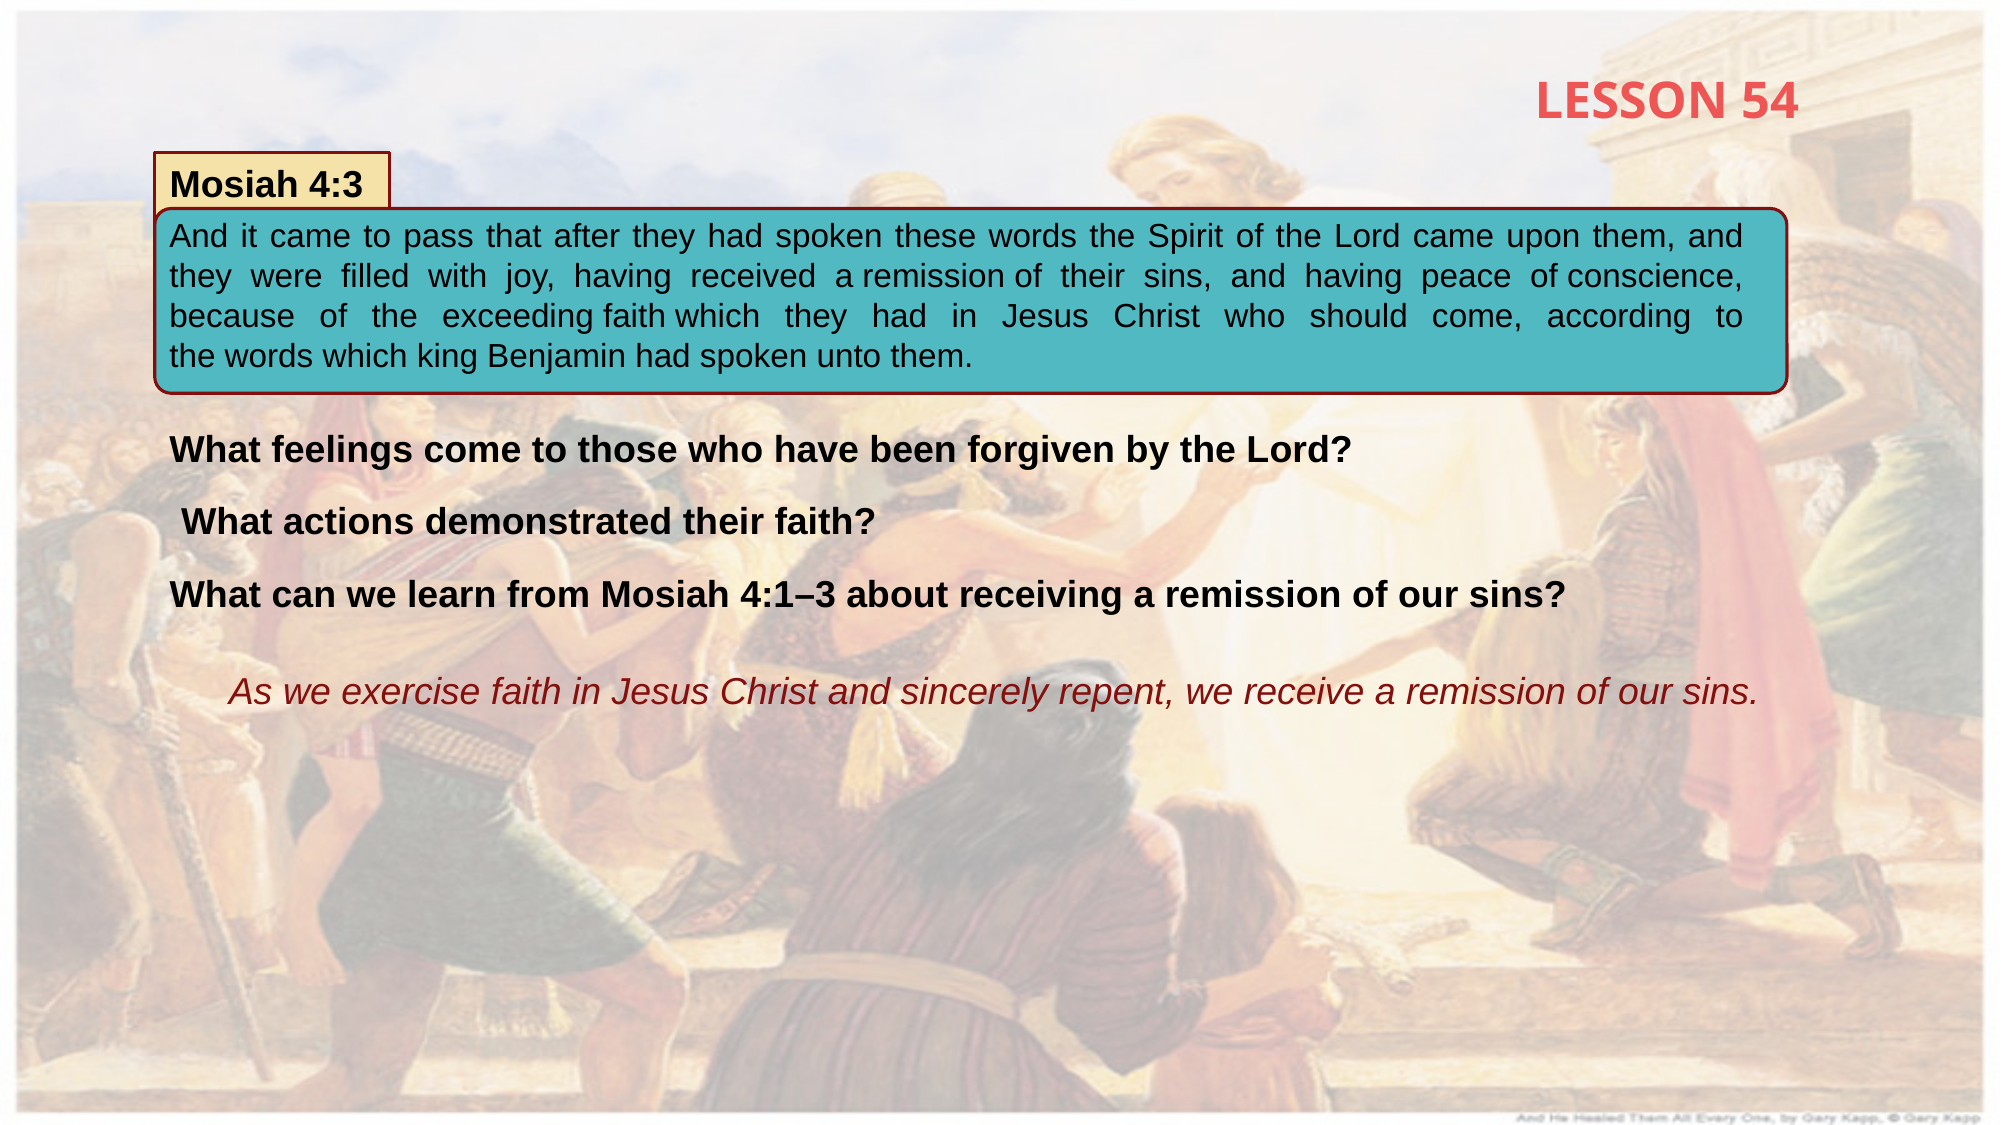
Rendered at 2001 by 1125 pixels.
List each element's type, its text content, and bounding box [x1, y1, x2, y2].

text_box Mosiah 4:3 [154, 152, 389, 207]
text_box LESSON 54 [1519, 60, 1829, 183]
text_box What actions demonstrated their faith? [166, 490, 893, 550]
text_box [153, 206, 1789, 395]
text_box And it came to pass that after they had spoken these words the Spirit of the Lord came upon them, and they were filled with joy, having received a remission of their sins, and having peace of conscience, because of the exceeding faith which they had in Jesus Christ who should come, according to the words which king Benjamin had spoken unto them. [154, 207, 1761, 382]
text_box What can we learn from Mosiah 4:1–3 about receiving a remission of our sins? [154, 562, 1598, 623]
text_box As we exercise faith in Jesus Christ and sincerely repent, we receive a remission of our sins. [214, 659, 1786, 720]
text_box What feelings come to those who have been forgiven by the Lord? [154, 417, 1376, 478]
